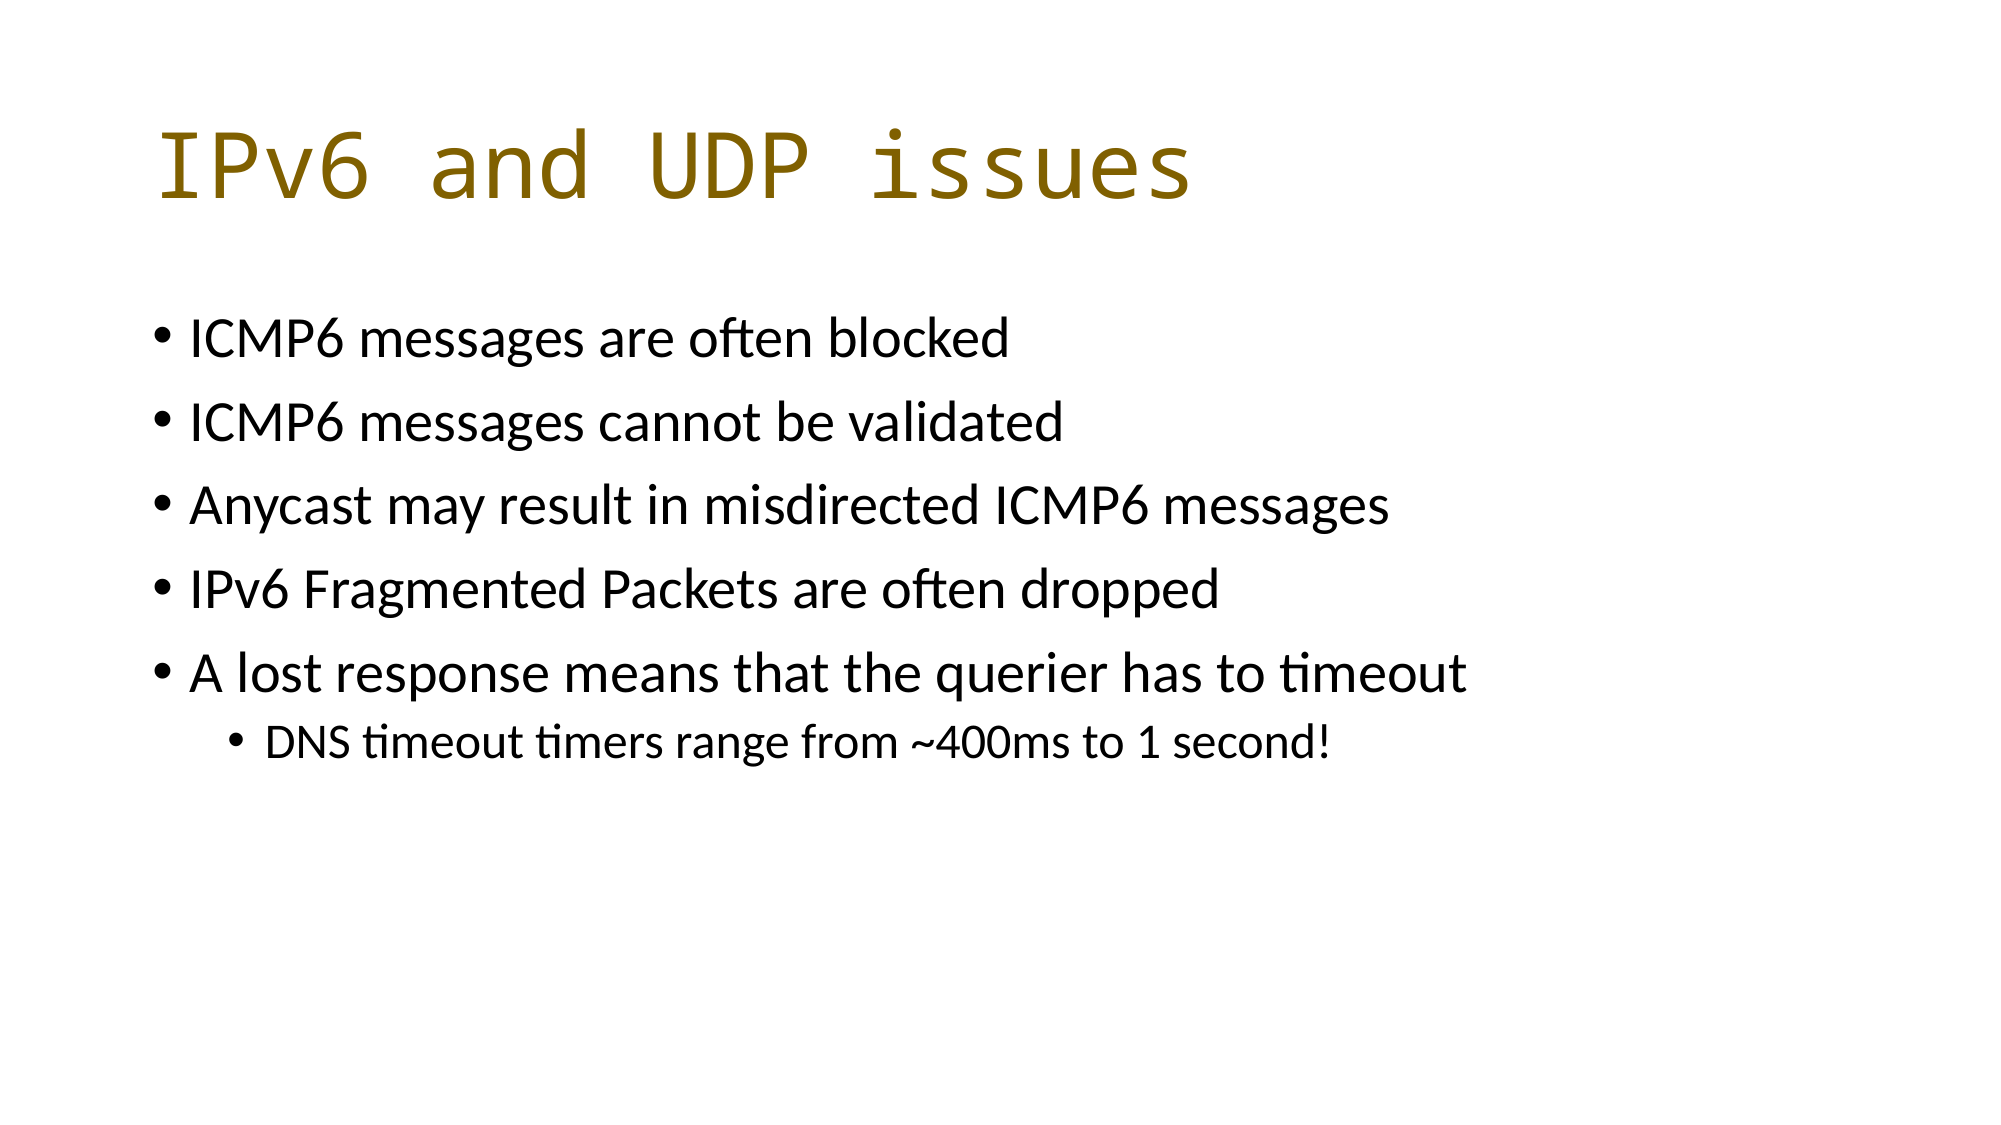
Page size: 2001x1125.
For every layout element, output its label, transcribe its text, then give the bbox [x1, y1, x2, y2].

title IPv6 and UDP issues [137, 59, 1863, 278]
list ICMP6 messages are often blocked ICMP6 messages cannot be validated Anycast may result in misdirected ICMP6 messages IPv6 Fragmented Packets are often dropped A lost response means that the querier has to timeout DNS timeout timers range from ~400ms to 1 second! [137, 299, 1863, 1014]
